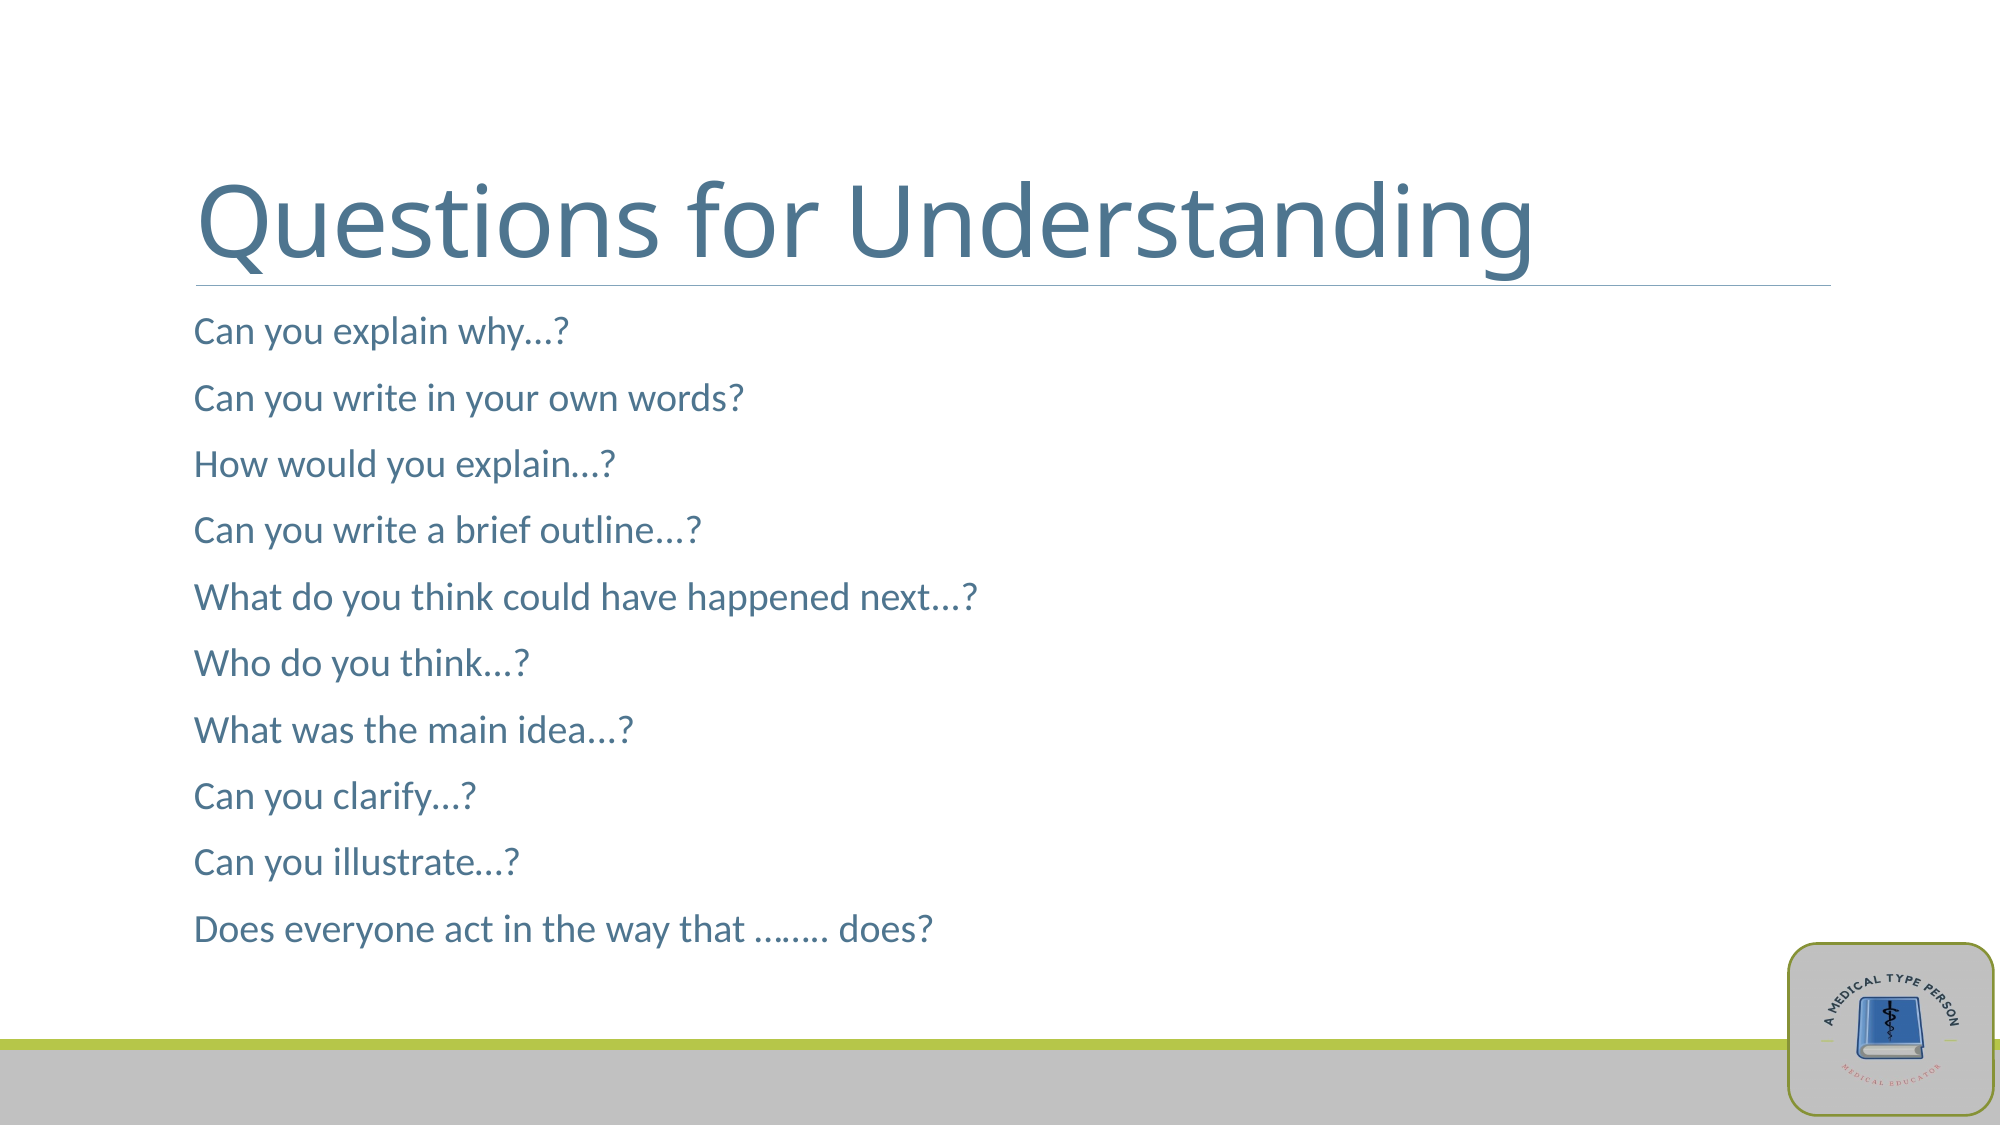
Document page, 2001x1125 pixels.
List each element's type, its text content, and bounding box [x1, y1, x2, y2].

list Can you explain why…? Can you write in your own words? How would you explain…? Can you write a brief outline...? What do you think could have happened next...? Who do you think...? What was the main idea...? Can you clarify…? Can you illustrate…? Does everyone act in the way that …….. does? [180, 302, 1830, 963]
title Questions for Understanding [180, 47, 1830, 285]
picture [1790, 945, 1992, 1114]
